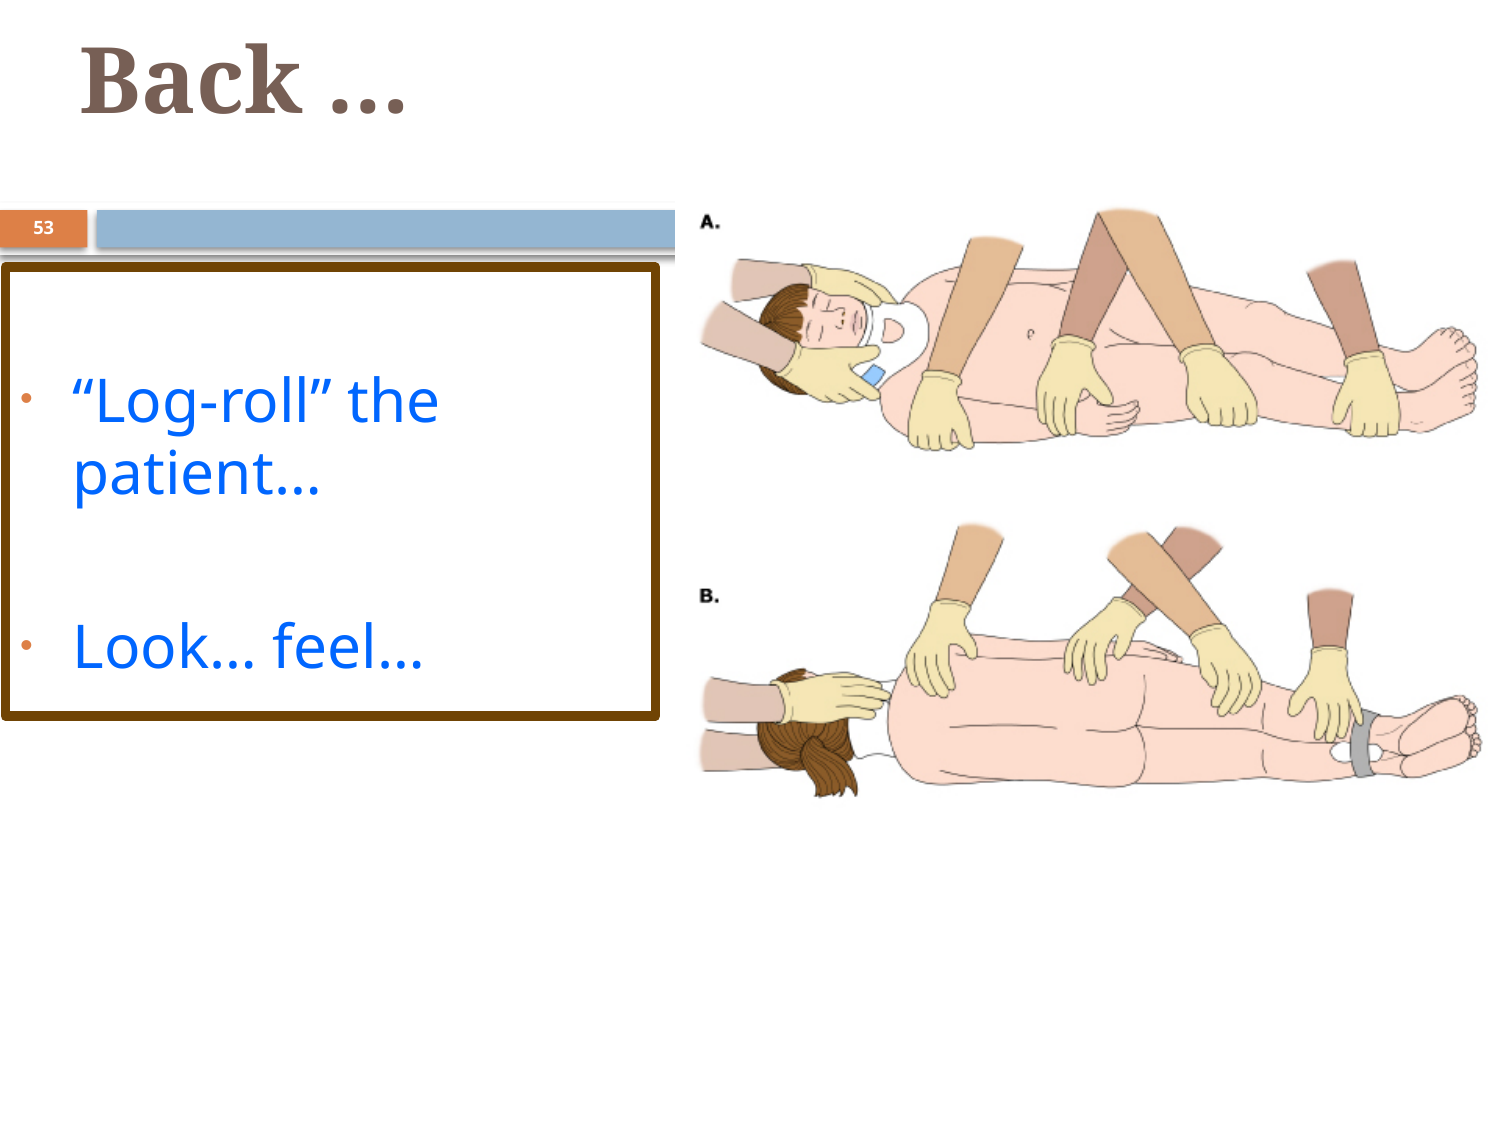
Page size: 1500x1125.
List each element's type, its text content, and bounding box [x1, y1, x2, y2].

list “Log-roll” the patient… Look… feel… [5, 267, 656, 717]
title Back … [64, 4, 1415, 149]
slide_number 52 [0, 208, 88, 249]
picture [674, 184, 1500, 834]
